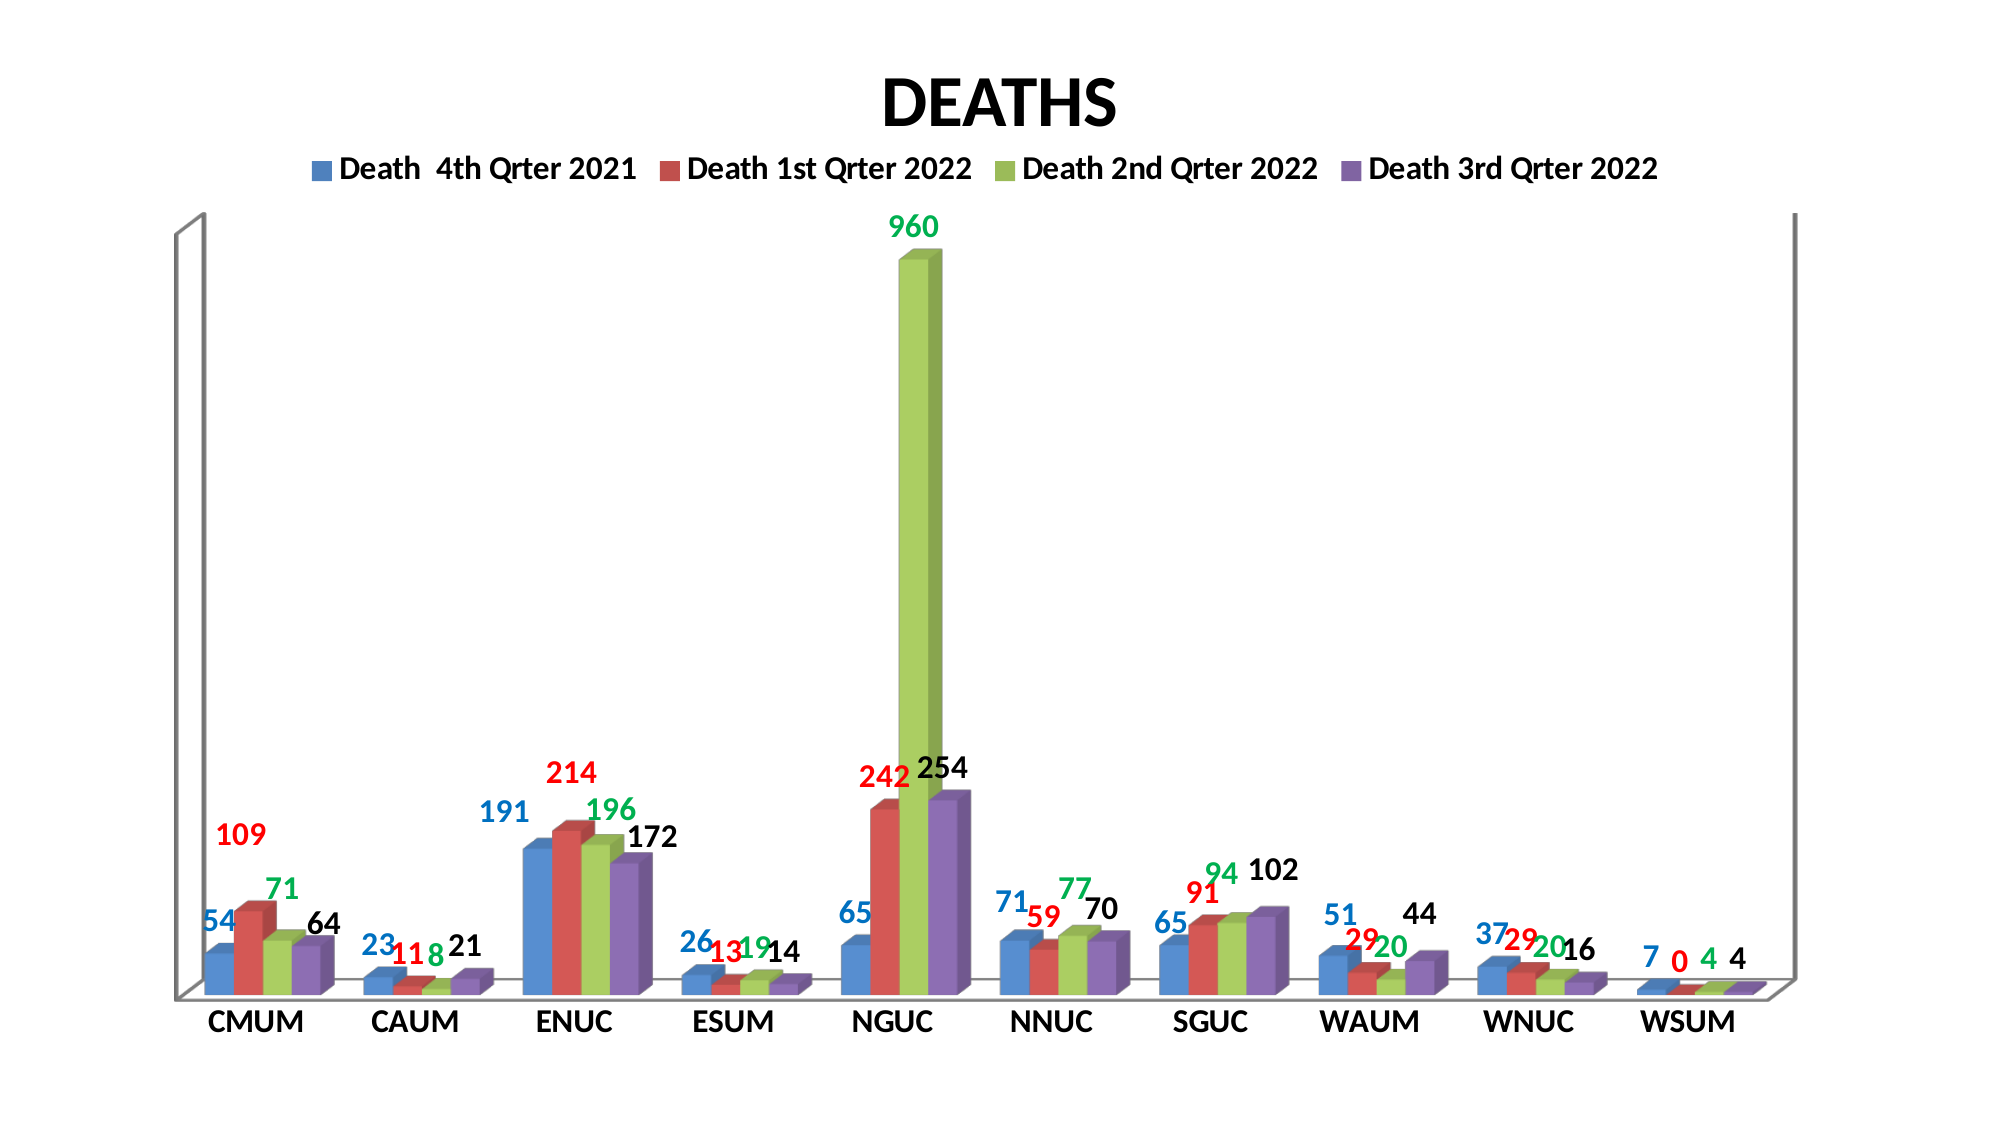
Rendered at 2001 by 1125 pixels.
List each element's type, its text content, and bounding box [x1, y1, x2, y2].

title DEATHS [324, 45, 1675, 135]
chart [121, 136, 1850, 1059]
